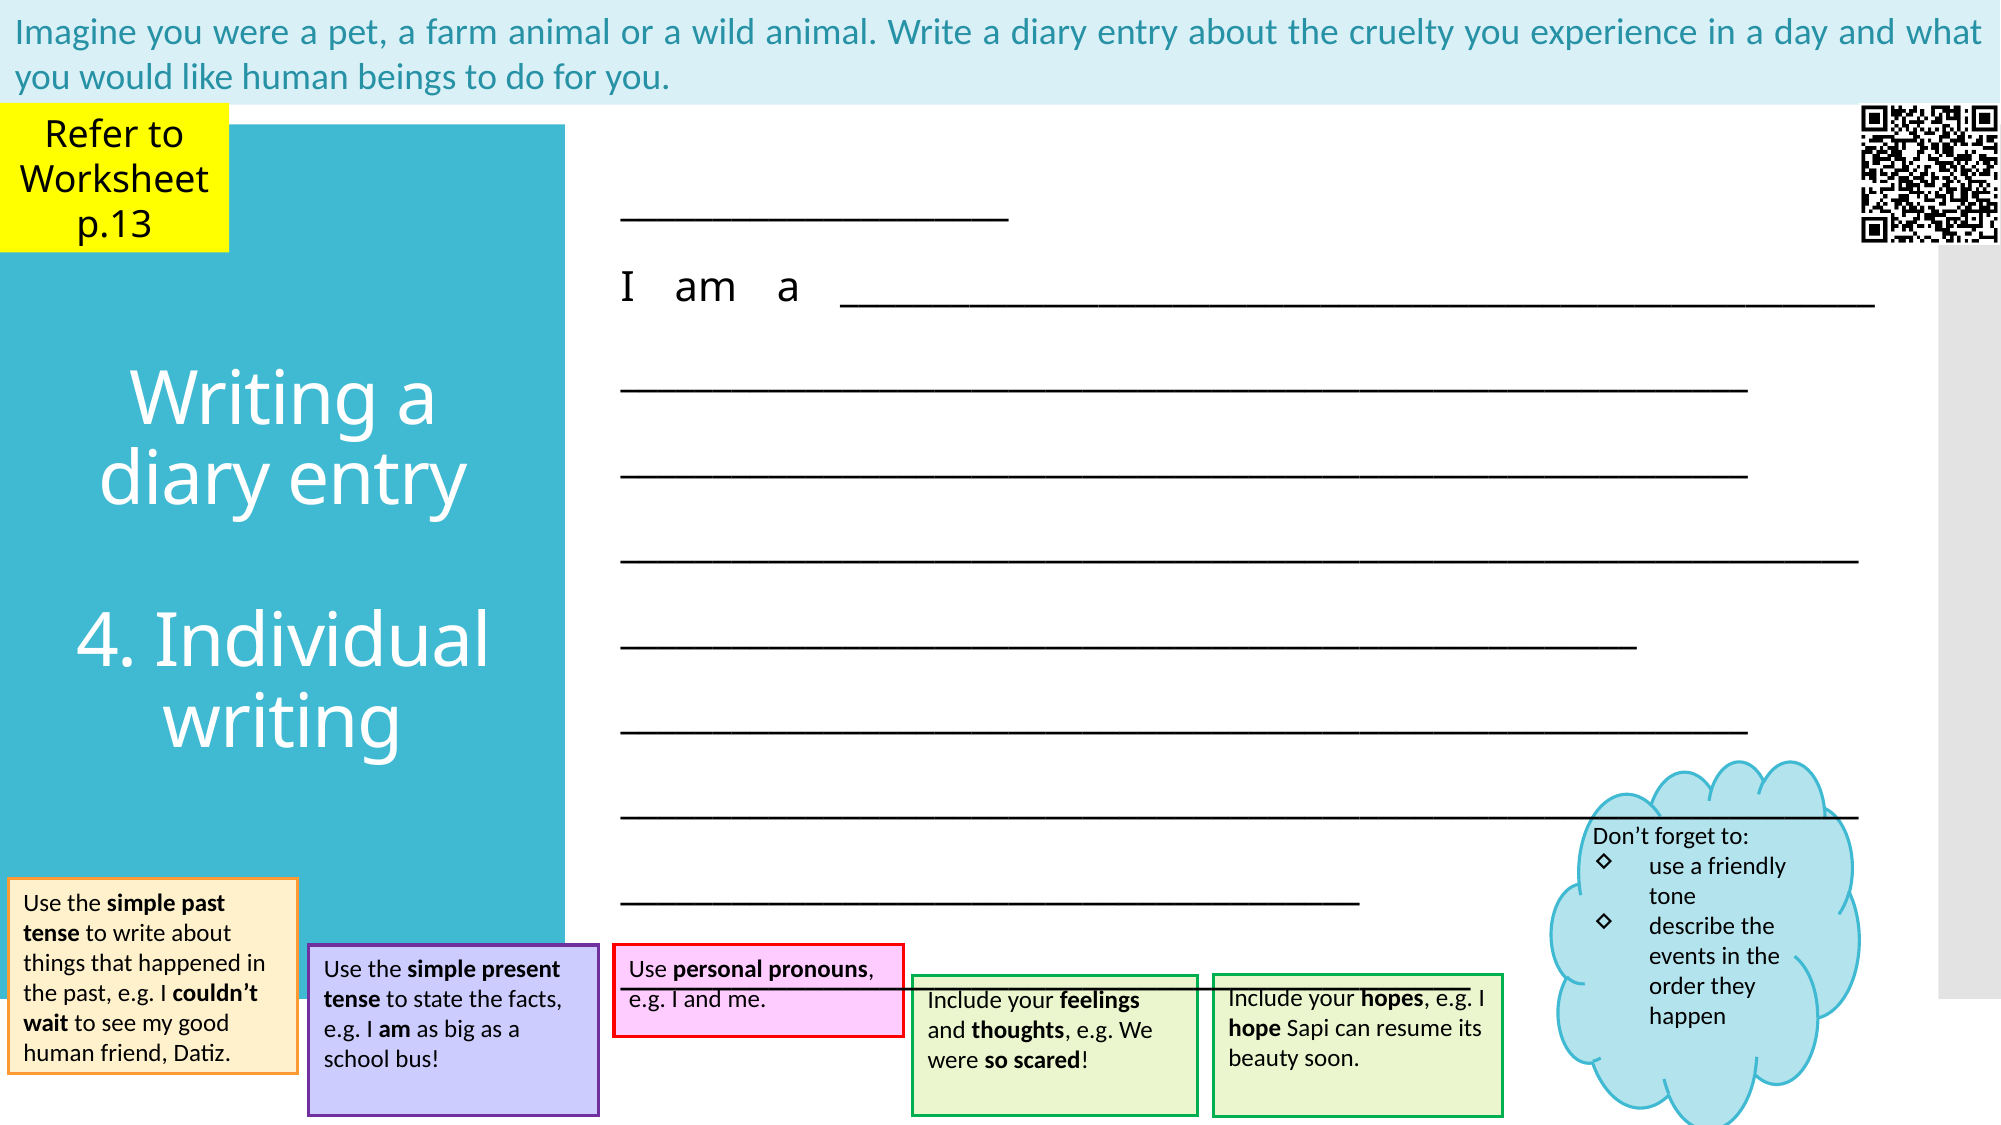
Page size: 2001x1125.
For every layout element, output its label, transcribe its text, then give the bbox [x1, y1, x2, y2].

title Writing a diary entry 4. Individual writing [41, 184, 525, 940]
picture [1859, 103, 2000, 245]
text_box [1551, 760, 1860, 1125]
text_box Use the simple present tense to state the facts, e.g. I am as big as a school bus! [308, 944, 599, 1116]
text_box Refer to Worksheet p.13 [0, 102, 230, 253]
text_box Use the simple past tense to write about things that happened in the past, e.g. I couldn’t wait to see my good human friend, Datiz. [8, 878, 298, 1074]
text_box Imagine you were a pet, a farm animal or a wild animal. Write a diary entry about the cruelty you experience in a day and what you would like human beings to do for you. [0, 0, 2000, 105]
text_box Include your feelings and thoughts, e.g. We were so scared! [912, 975, 1198, 1116]
text_box Include your hopes, e.g. I hope Sapi can resume its beauty soon. [1213, 974, 1503, 1117]
table_header _____________________ I am a ________________________________________________________ _____________________________________________________________ _____________________________________________________________ __________________________________________________________________________________________________________________________ _____________________________________________________________ ___________________________________________________________________________________________________________ ______________________________________________ [610, 143, 1900, 968]
text_box Use personal pronouns, e.g. I and me. [613, 968, 904, 1037]
